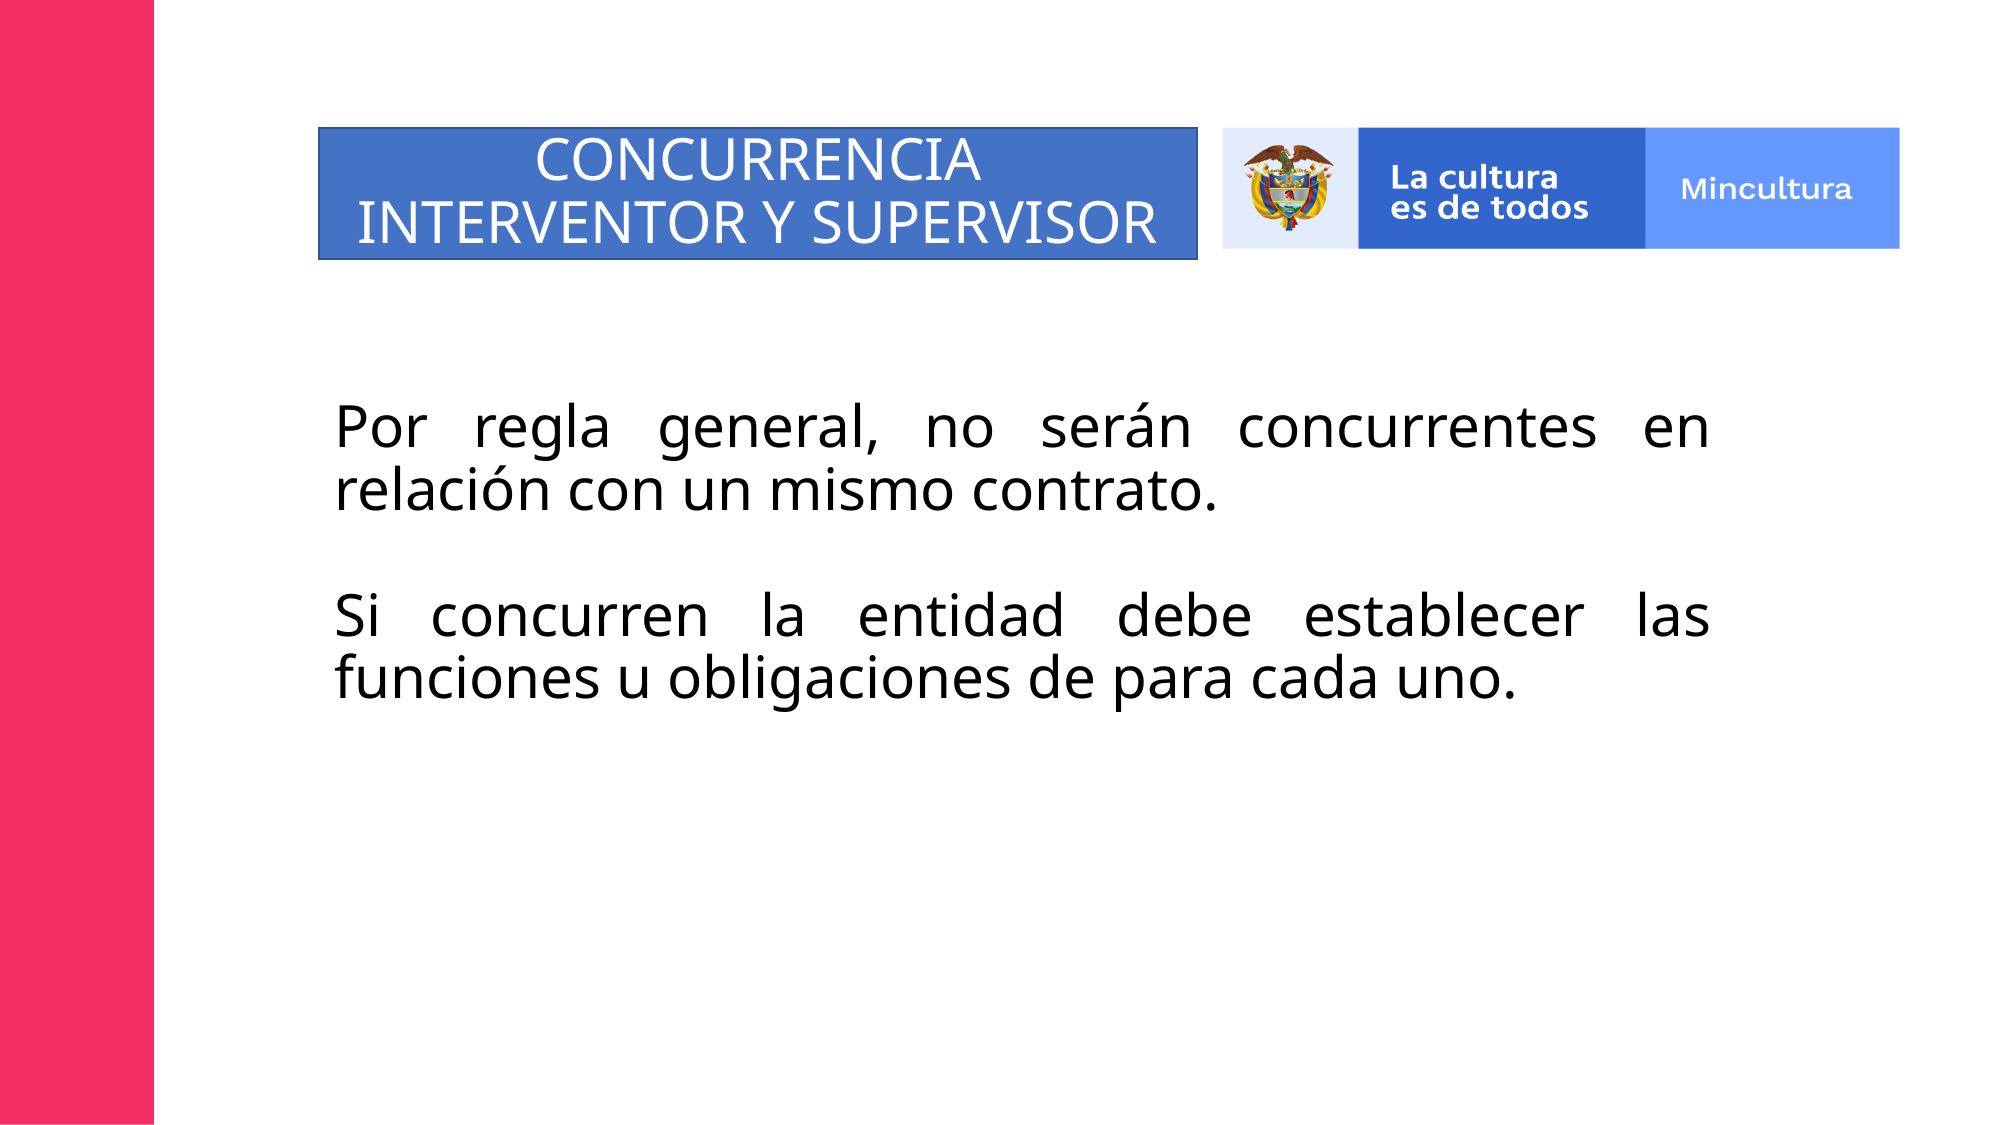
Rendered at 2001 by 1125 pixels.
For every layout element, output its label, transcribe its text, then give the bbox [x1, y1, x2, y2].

picture [1221, 127, 1900, 249]
text_box CONCURRENCIA INTERVENTOR Y SUPERVISOR [318, 127, 1198, 260]
picture [0, 0, 154, 1125]
text_box Por regla general, no serán concurrentes en relación con un mismo contrato. Si concurren la entidad debe establecer las funciones u obligaciones de para cada uno. [319, 389, 1727, 919]
